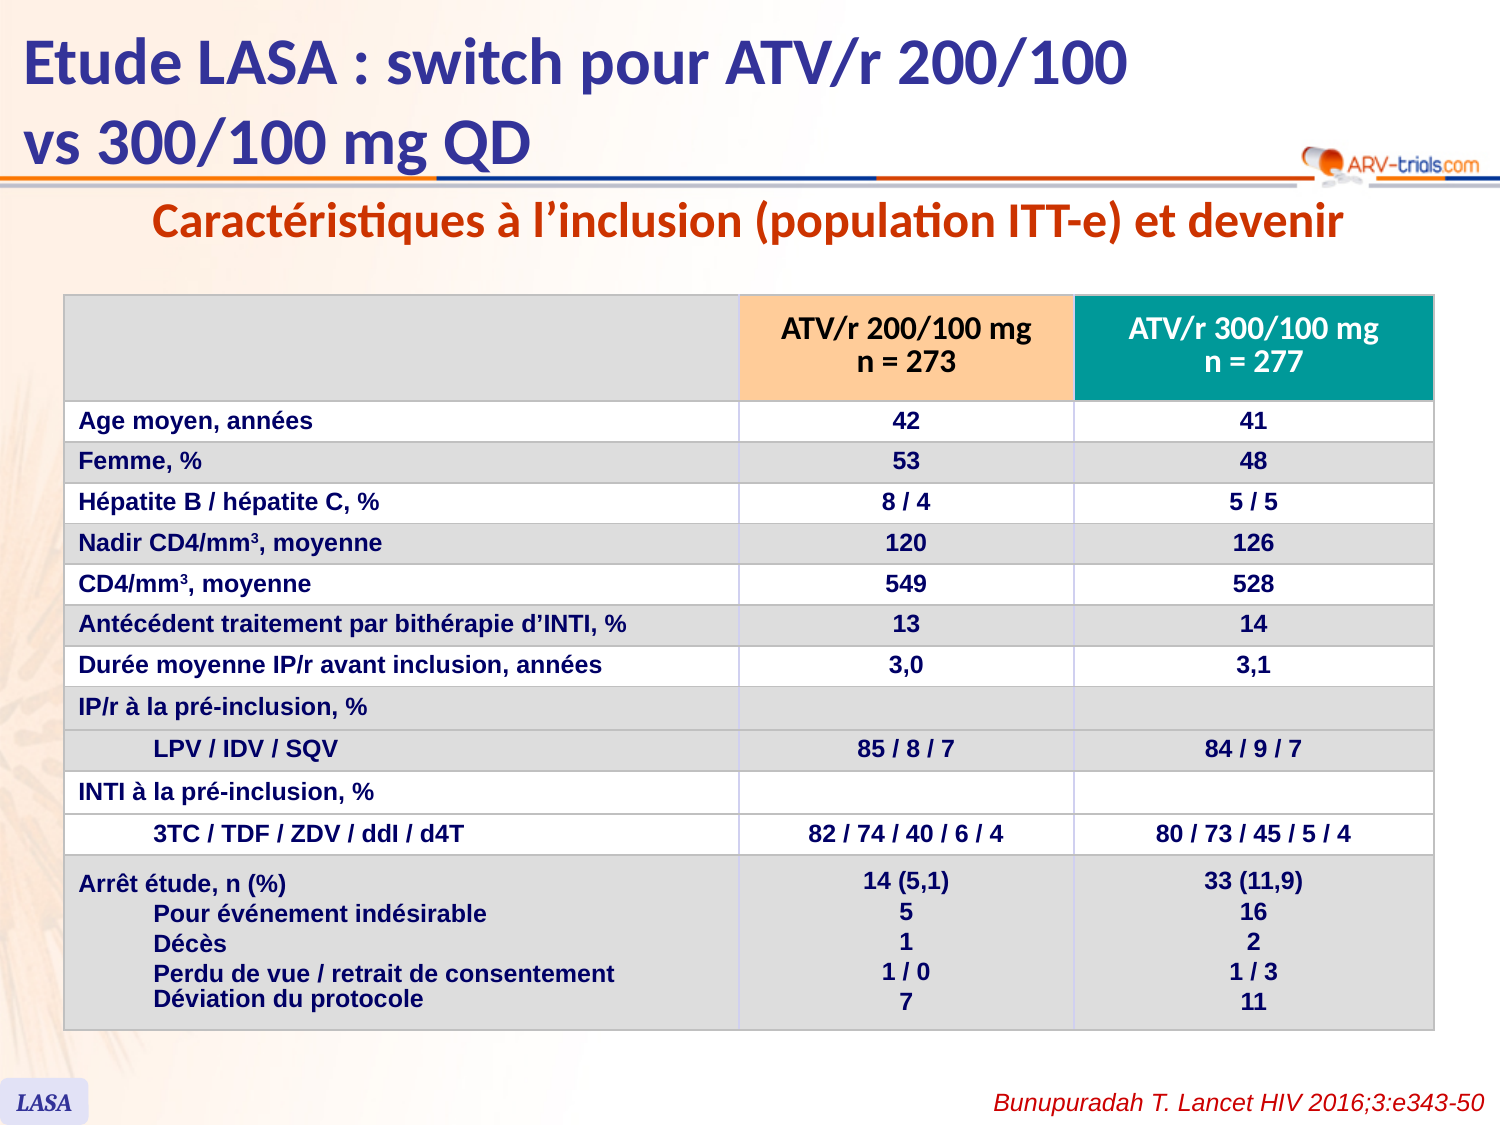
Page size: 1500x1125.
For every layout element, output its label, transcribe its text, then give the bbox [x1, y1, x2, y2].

table_header [65, 296, 738, 400]
table_header ATV/r 300/100 mg n = 277 [1075, 296, 1433, 400]
table_cell Hépatite B / hépatite C, % [65, 484, 738, 523]
text_box Caractéristiques à l’inclusion (population ITT-e) et devenir [137, 190, 1360, 256]
title Etude LASA : switch pour ATV/r 200/100 vs 300/100 mg QD [8, 6, 1500, 190]
table_cell Arrêt étude, n (%) Pour événement indésirable Décès Perdu de vue / retrait de consentement Déviation du protocole [65, 856, 738, 1029]
table_cell 528 [1075, 565, 1433, 604]
table_cell CD4/mm3, moyenne [65, 565, 738, 604]
table_cell 80 / 73 / 45 / 5 / 4 [1075, 815, 1433, 854]
table_cell Nadir CD4/mm3, moyenne [65, 524, 738, 563]
table_cell LPV / IDV / SQV [65, 731, 738, 770]
table_cell 120 [740, 524, 1073, 563]
table_cell 3TC / TDF / ZDV / ddI / d4T [65, 815, 738, 854]
table_cell 14 (5,1) 5 1 1 / 0 7 [740, 856, 1073, 1029]
table_cell INTI à la pré-inclusion, % [65, 772, 738, 813]
text_box Bunupuradah T. Lancet HIV 2016;3:e343-50 [920, 1078, 1500, 1124]
table_cell 42 [740, 402, 1073, 441]
table_cell 48 [1075, 443, 1433, 482]
text_box LASA [0, 1077, 89, 1125]
table_cell 14 [1075, 606, 1433, 645]
table_cell Durée moyenne IP/r avant inclusion, années [65, 647, 738, 686]
table_header ATV/r 200/100 mg n = 273 [740, 296, 1073, 400]
table_cell 126 [1075, 524, 1433, 563]
table_cell 13 [740, 606, 1073, 645]
table_cell [1075, 772, 1433, 813]
table_cell 8 / 4 [740, 484, 1073, 523]
table_cell 33 (11,9) 16 2 1 / 3 11 [1075, 856, 1433, 1029]
table_cell 5 / 5 [1075, 484, 1433, 523]
table_cell 3,1 [1075, 647, 1433, 686]
picture [0, 0, 1500, 1125]
table_cell Antécédent traitement par bithérapie d’INTI, % [65, 606, 738, 645]
table_cell [740, 687, 1073, 729]
table_cell 84 / 9 / 7 [1075, 731, 1433, 770]
table_cell Age moyen, années [65, 402, 738, 441]
table_cell 41 [1075, 402, 1433, 441]
table_cell Femme, % [65, 443, 738, 482]
table_cell 3,0 [740, 647, 1073, 686]
table_cell IP/r à la pré-inclusion, % [65, 687, 738, 729]
table_cell 82 / 74 / 40 / 6 / 4 [740, 815, 1073, 854]
table_cell [740, 772, 1073, 813]
table_cell 549 [740, 565, 1073, 604]
table_cell 53 [740, 443, 1073, 482]
table_cell [1075, 687, 1433, 729]
table_cell 85 / 8 / 7 [740, 731, 1073, 770]
